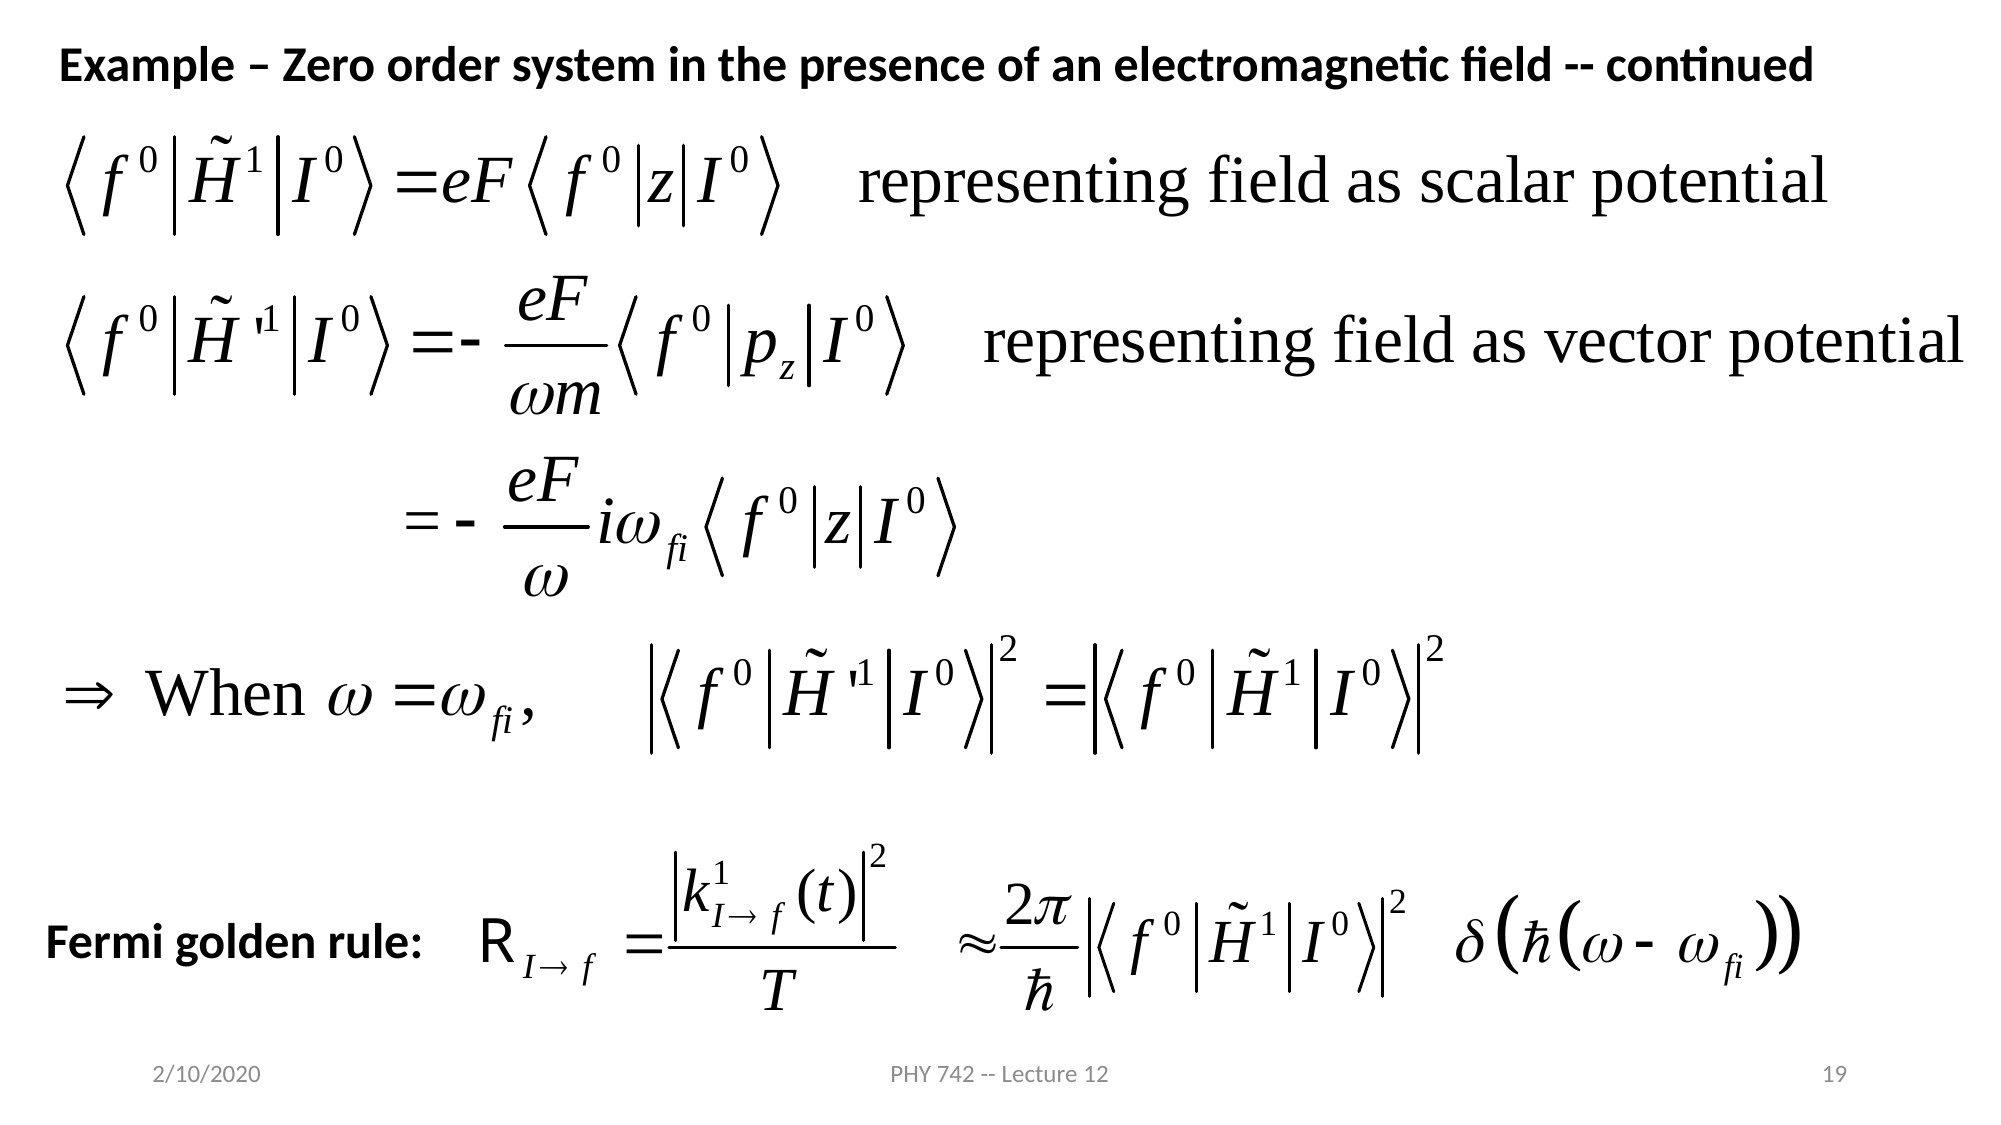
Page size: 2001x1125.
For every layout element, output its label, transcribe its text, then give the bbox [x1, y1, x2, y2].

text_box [471, 830, 1803, 1018]
text_box Fermi golden rule: [31, 901, 458, 976]
slide_number 19 [1412, 1042, 1863, 1103]
text_box Example – Zero order system in the presence of an electromagnetic field -- continued [44, 23, 1956, 99]
footer PHY 742 -- Lecture 12 [662, 1042, 1338, 1103]
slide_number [137, 1042, 588, 1103]
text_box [58, 127, 1974, 763]
